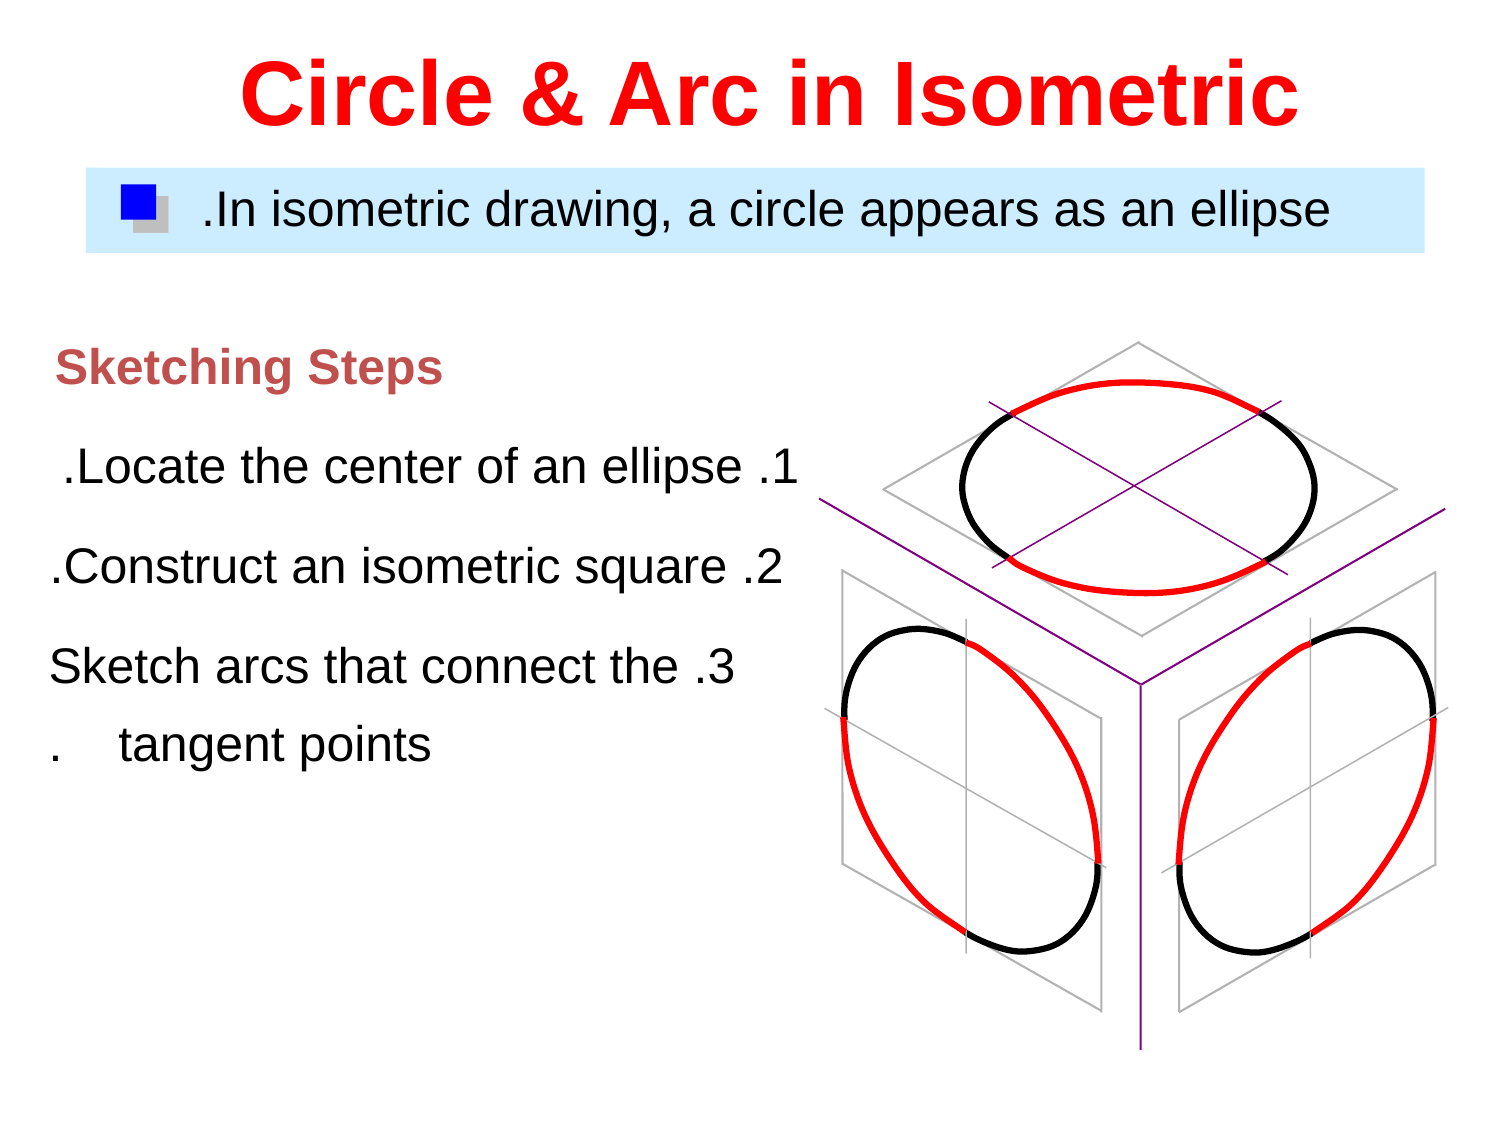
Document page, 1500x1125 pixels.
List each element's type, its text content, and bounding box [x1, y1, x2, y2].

text_box [967, 862, 1098, 952]
text_box [1366, 167, 1425, 253]
text_box [1178, 643, 1311, 865]
text_box [962, 414, 1015, 558]
text_box [1311, 718, 1434, 934]
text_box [120, 150, 1365, 245]
text_box [844, 628, 966, 720]
text_box [966, 642, 1099, 864]
text_box Sketching Steps [40, 327, 459, 402]
text_box [1011, 382, 1259, 414]
text_box 1. Locate the center of an ellipse. [33, 426, 814, 501]
text_box [843, 717, 966, 933]
text_box [1179, 862, 1310, 953]
text_box [85, 167, 119, 253]
text_box [1258, 412, 1315, 561]
text_box [1008, 557, 1266, 594]
text_box Circle & Arc in Isometric [224, 26, 1317, 149]
text_box [1311, 629, 1433, 721]
text_box 3. Sketch arcs that connect the tangent points. [33, 608, 751, 780]
text_box 2. Construct an isometric square. [34, 526, 799, 601]
